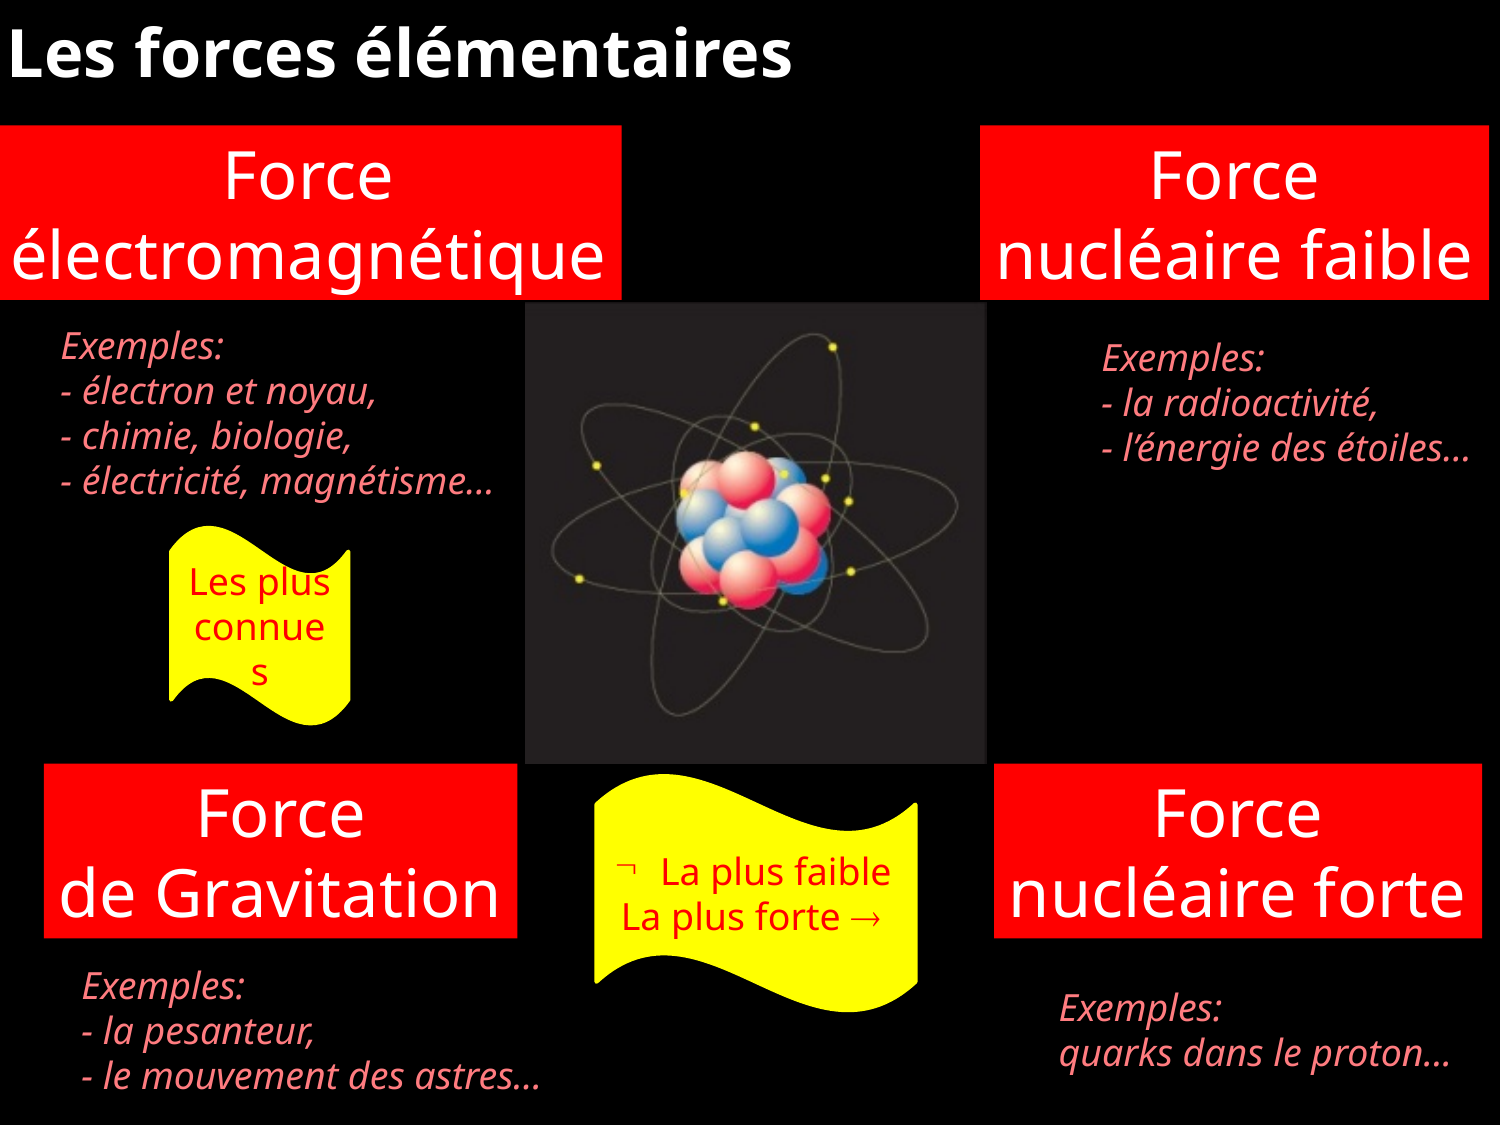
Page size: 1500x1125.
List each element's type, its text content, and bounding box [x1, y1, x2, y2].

picture [525, 302, 987, 764]
text_box Les forces élémentaires [0, 3, 809, 98]
text_box Force de Gravitation [43, 763, 518, 939]
text_box Les plus connues [169, 525, 351, 726]
text_box Force électromagnétique [0, 125, 622, 300]
text_box Exemples: - la pesanteur, - le mouvement des astres… [66, 954, 558, 1105]
text_box Force nucléaire faible [980, 125, 1490, 300]
text_box Exemples: - la radioactivité, - l’énergie des étoiles… [1086, 326, 1488, 476]
text_box Force nucléaire forte [994, 763, 1483, 939]
text_box La plus faible La plus forte  [594, 774, 918, 1013]
text_box Exemples: - électron et noyau, - chimie, biologie, - électricité, magnétisme… [45, 314, 511, 510]
text_box Exemples: quarks dans le proton... [1043, 976, 1468, 1081]
